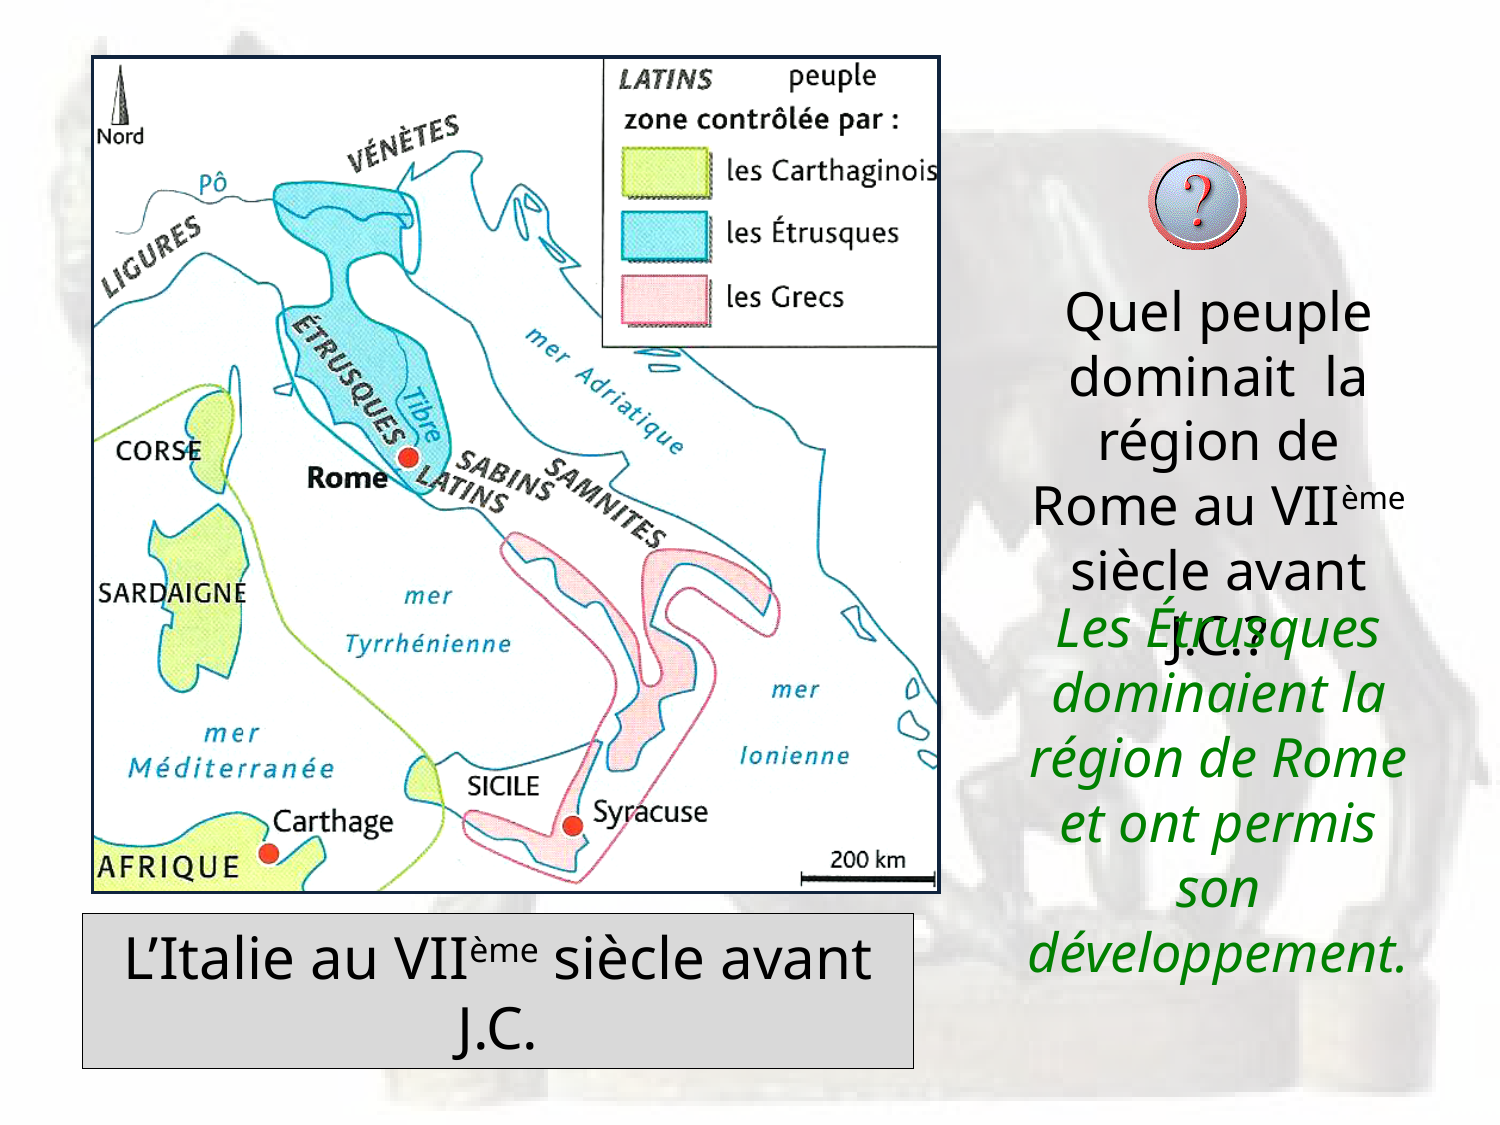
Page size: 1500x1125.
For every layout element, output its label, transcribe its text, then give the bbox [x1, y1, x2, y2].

text_box L’Italie au VIIème siècle avant J.C. [82, 913, 914, 1069]
picture [93, 58, 938, 891]
picture [1148, 152, 1247, 251]
text_box Les Étrusques dominaient la région de Rome et ont permis son développement. [996, 585, 1442, 991]
text_box Quel peuple dominait la région de Rome au VIIème siècle avant J.C.? [1007, 269, 1430, 585]
